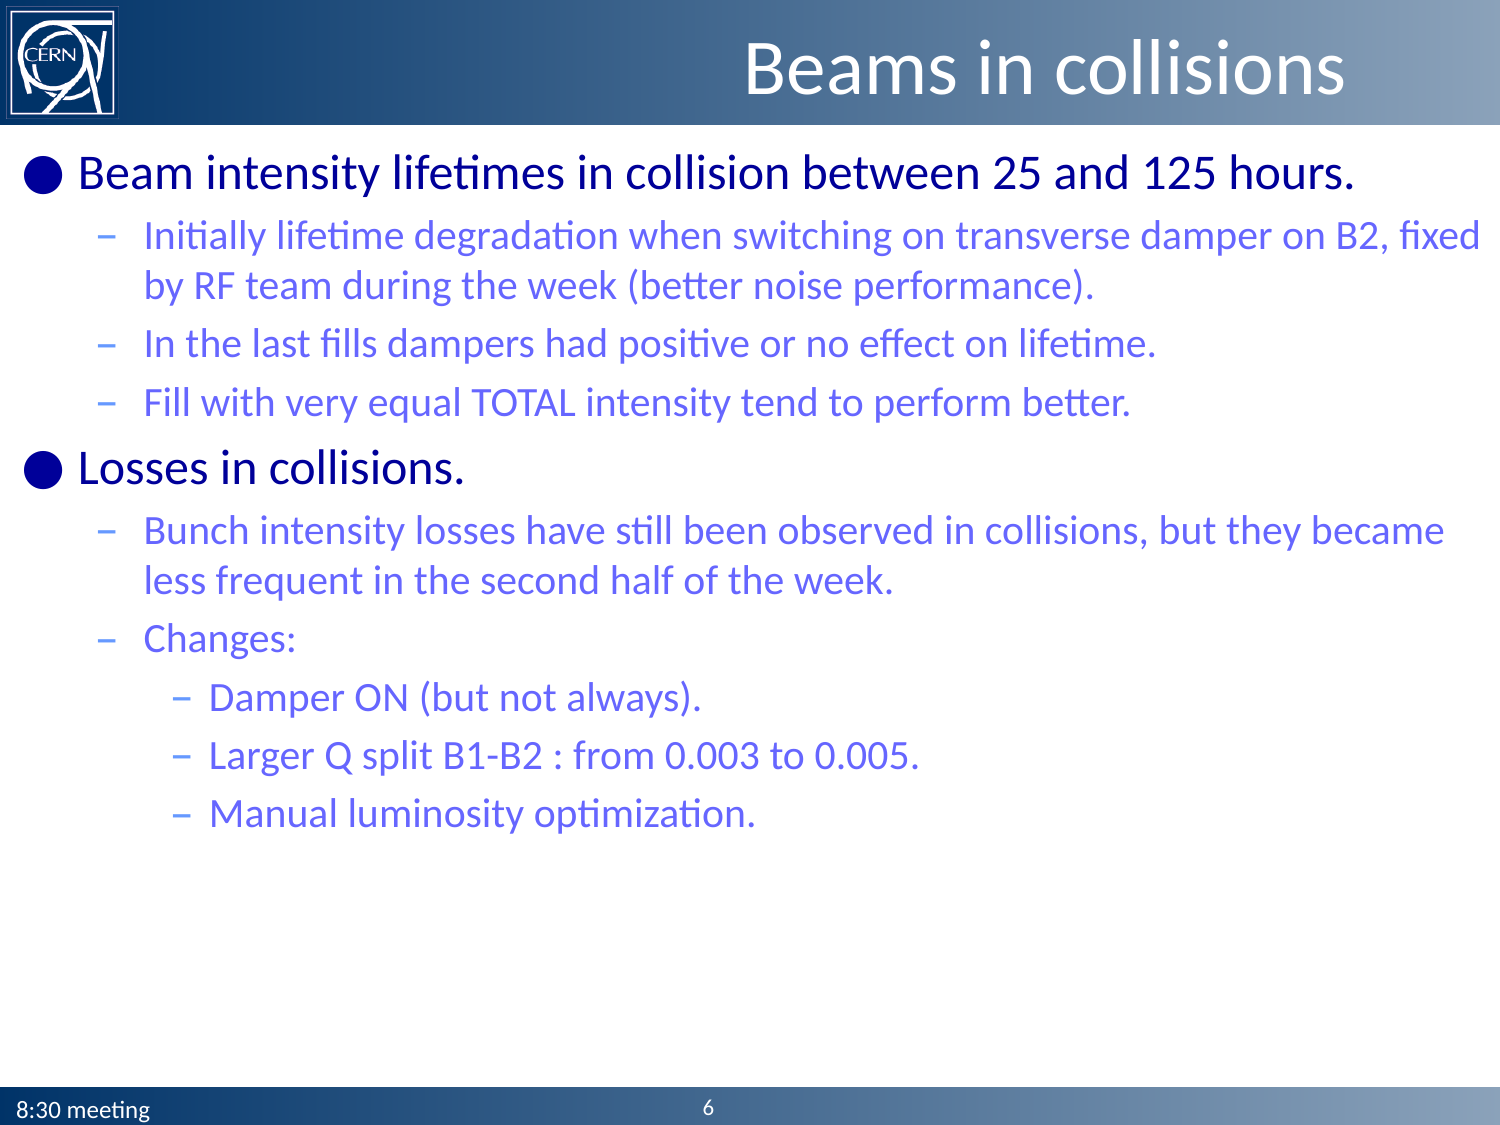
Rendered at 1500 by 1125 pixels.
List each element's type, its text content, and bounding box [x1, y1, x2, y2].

slide_number 6 [687, 1089, 876, 1125]
list Beam intensity lifetimes in collision between 25 and 125 hours. Initially lifetime degradation when switching on transverse damper on B2, fixed by RF team during the week (better noise performance). In the last fills dampers had positive or no effect on lifetime. Fill with very equal TOTAL intensity tend to perform better. Losses in collisions. Bunch intensity losses have still been observed in collisions, but they became less frequent in the second half of the week. Changes: Damper ON (but not always). Larger Q split B1-B2 : from 0.003 to 0.005. Manual luminosity optimization. [6, 131, 1500, 1090]
title Beams in collisions [124, 0, 1363, 126]
picture [6, 6, 119, 119]
footer 8:30 meeting [0, 1093, 597, 1125]
